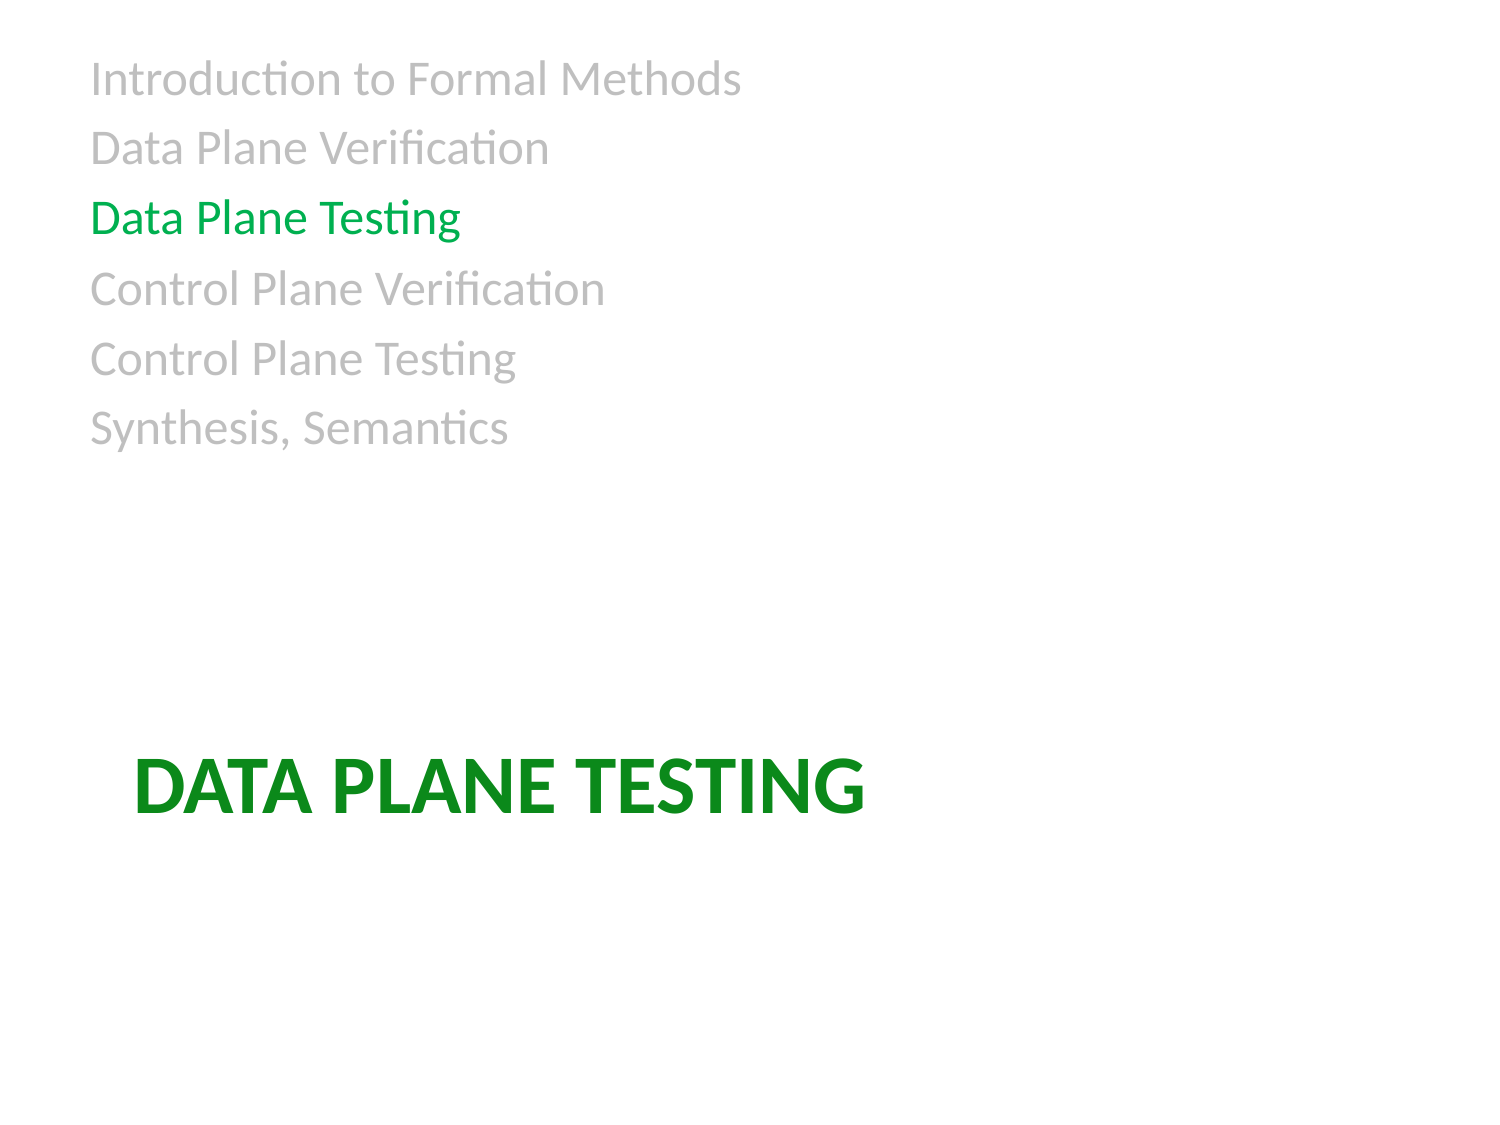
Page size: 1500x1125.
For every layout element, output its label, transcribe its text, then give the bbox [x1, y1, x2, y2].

title DATA PLANE TESTING [118, 722, 1394, 947]
text_box Introduction to Formal Methods Data Plane Verification Data Plane Testing Control Plane Verification Control Plane Testing Synthesis, Semantics [74, 318, 1219, 638]
